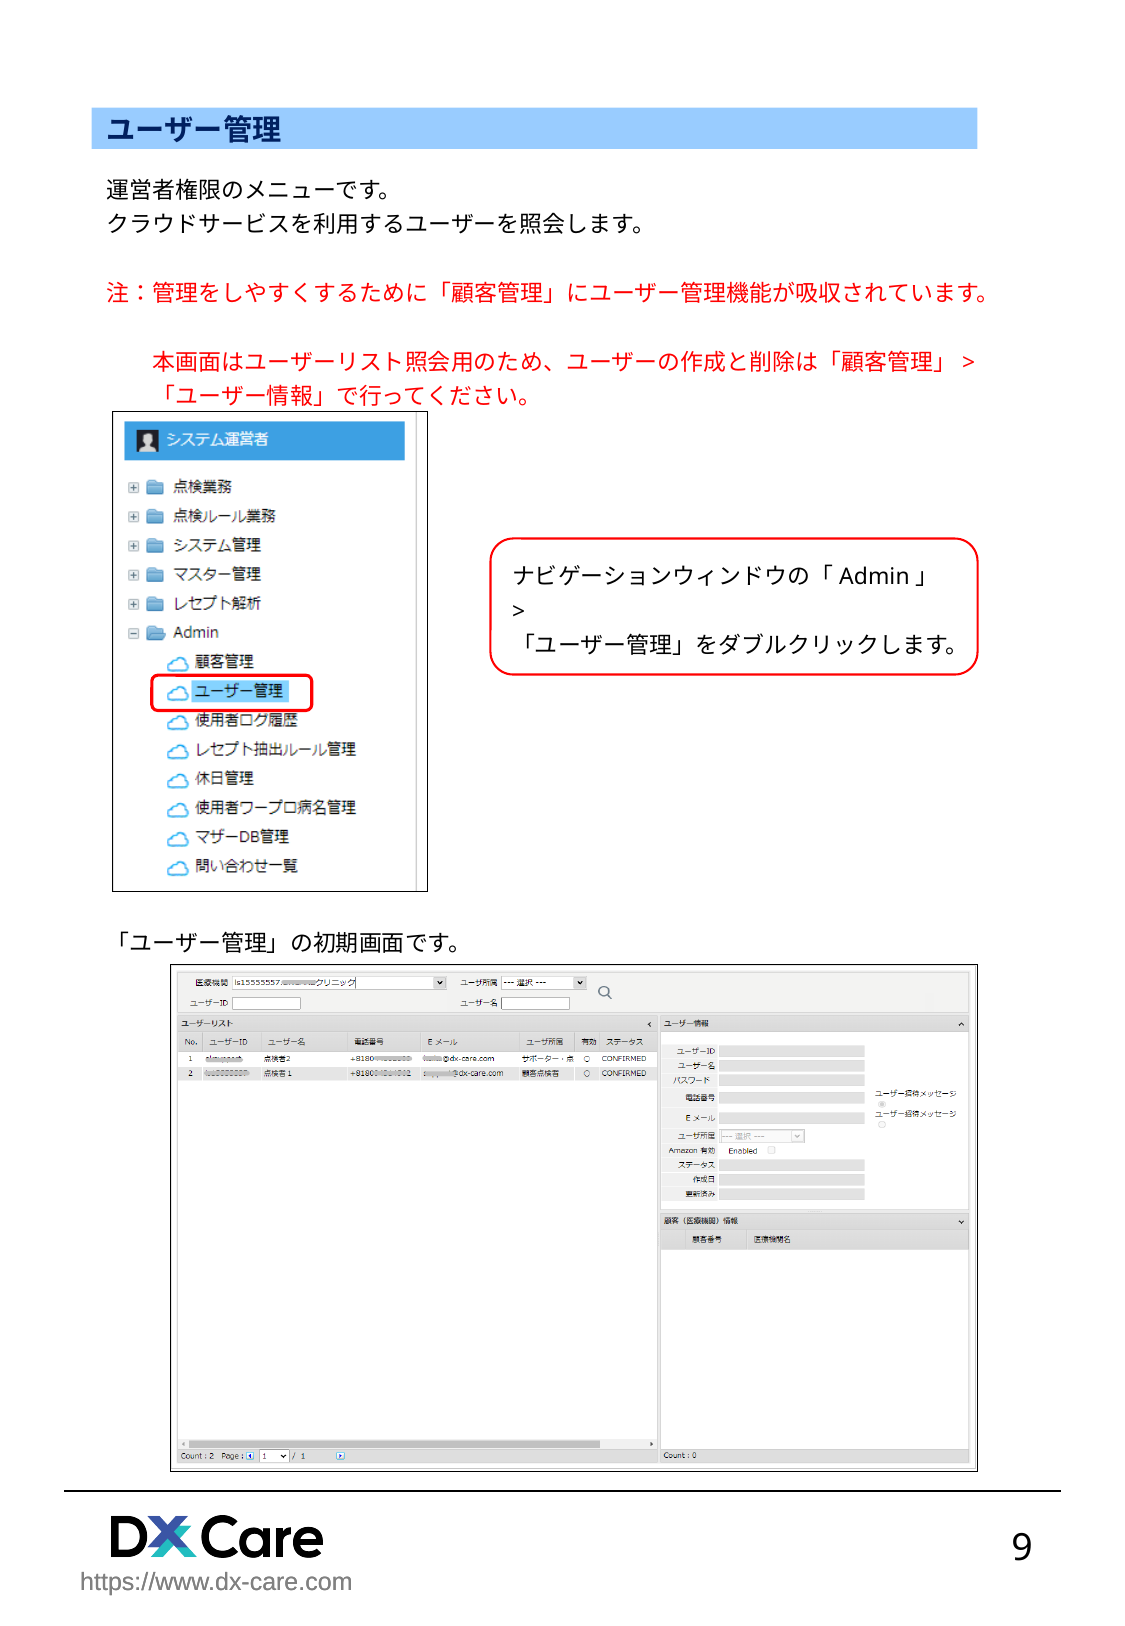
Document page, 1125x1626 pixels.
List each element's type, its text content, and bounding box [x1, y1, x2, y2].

picture [170, 963, 978, 1473]
text_box ナビゲーションウィンドウの「Admin」> 「ユーザー管理」をダブルクリックします。 [490, 538, 978, 675]
slide_number 196 [794, 1515, 1048, 1602]
picture [111, 1515, 323, 1558]
text_box 「ユーザー管理」の初期画面です。 [91, 914, 978, 964]
text_box ユーザー管理 [91, 107, 978, 149]
text_box 運営者権限のメニューです。 クラウドサービスを利用するユーザーを照会します。 注：管理をしやすくするために「顧客管理」にユーザー管理機能が吸収されています。 本画面はユーザーリスト照会用のため、ユーザーの作成と削除は「顧客管理」> 「ユーザー情報」で行ってください。 [91, 161, 1026, 417]
picture [112, 411, 428, 893]
